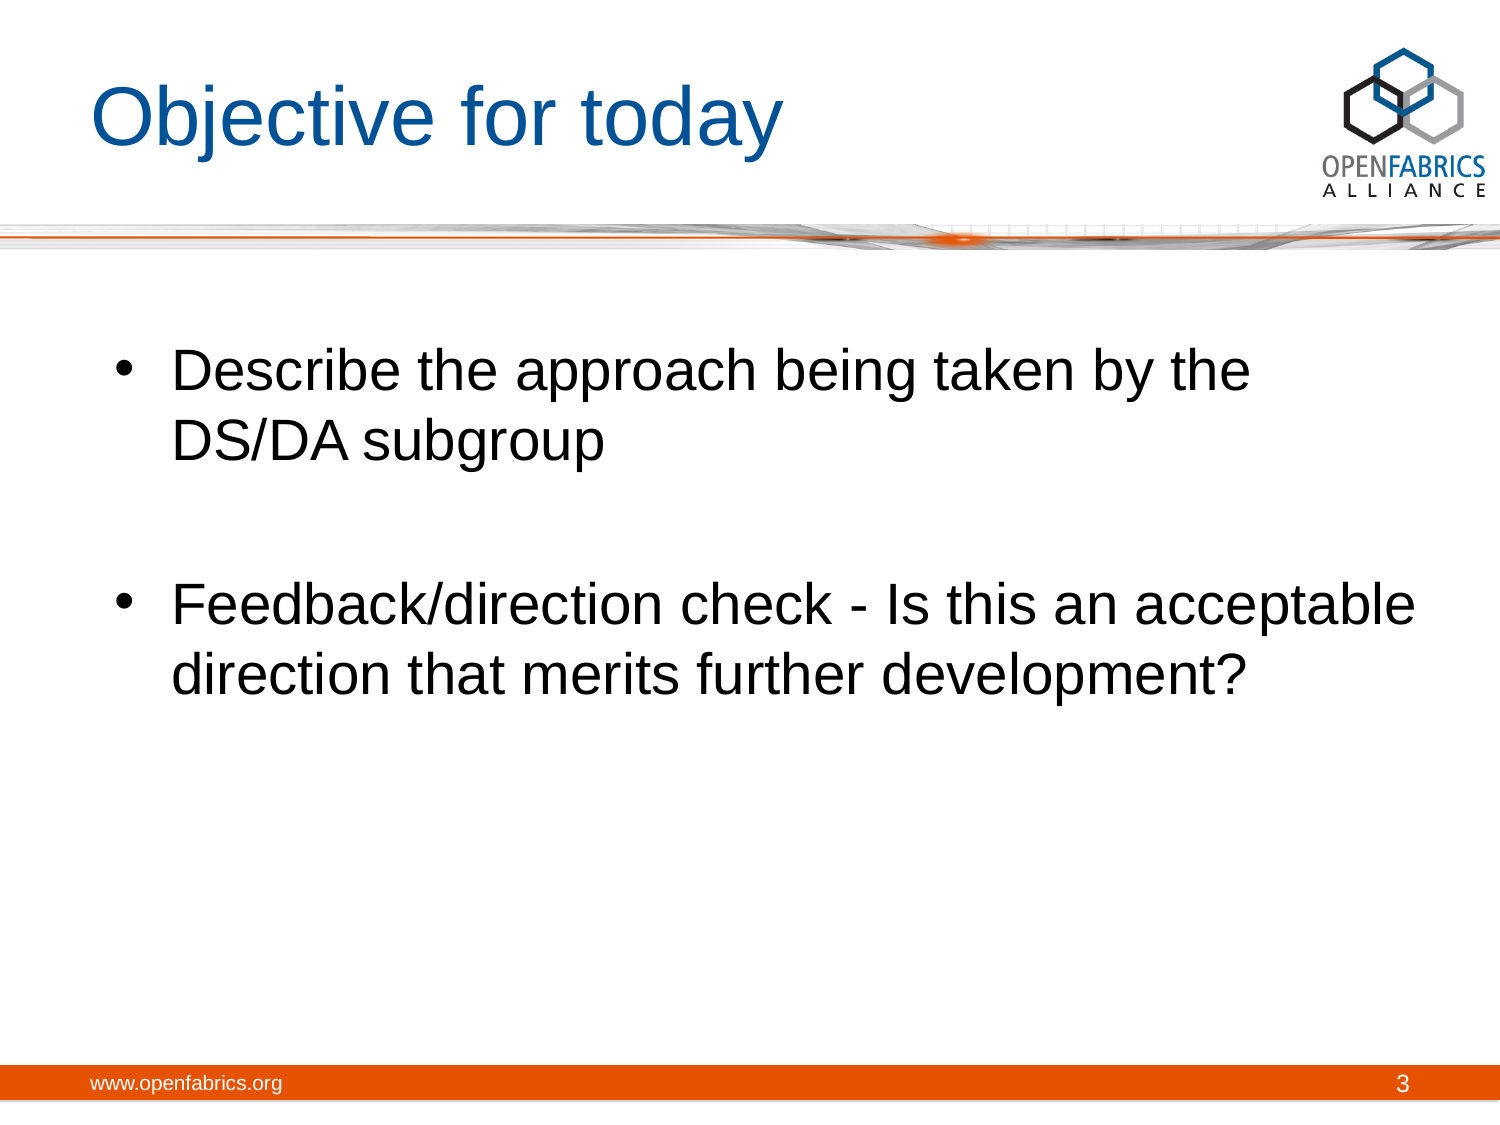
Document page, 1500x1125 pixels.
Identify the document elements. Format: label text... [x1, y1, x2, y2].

footer www.openfabrics.org [75, 1052, 550, 1113]
picture [0, 224, 1500, 236]
title Objective for today [75, 37, 1300, 188]
picture [1312, 37, 1494, 219]
list Describe the approach being taken by the DS/DA subgroup Feedback/direction check - Is this an acceptable direction that merits further development? [99, 324, 1450, 1088]
picture [0, 239, 1500, 250]
slide_number 3 [1074, 1052, 1425, 1113]
